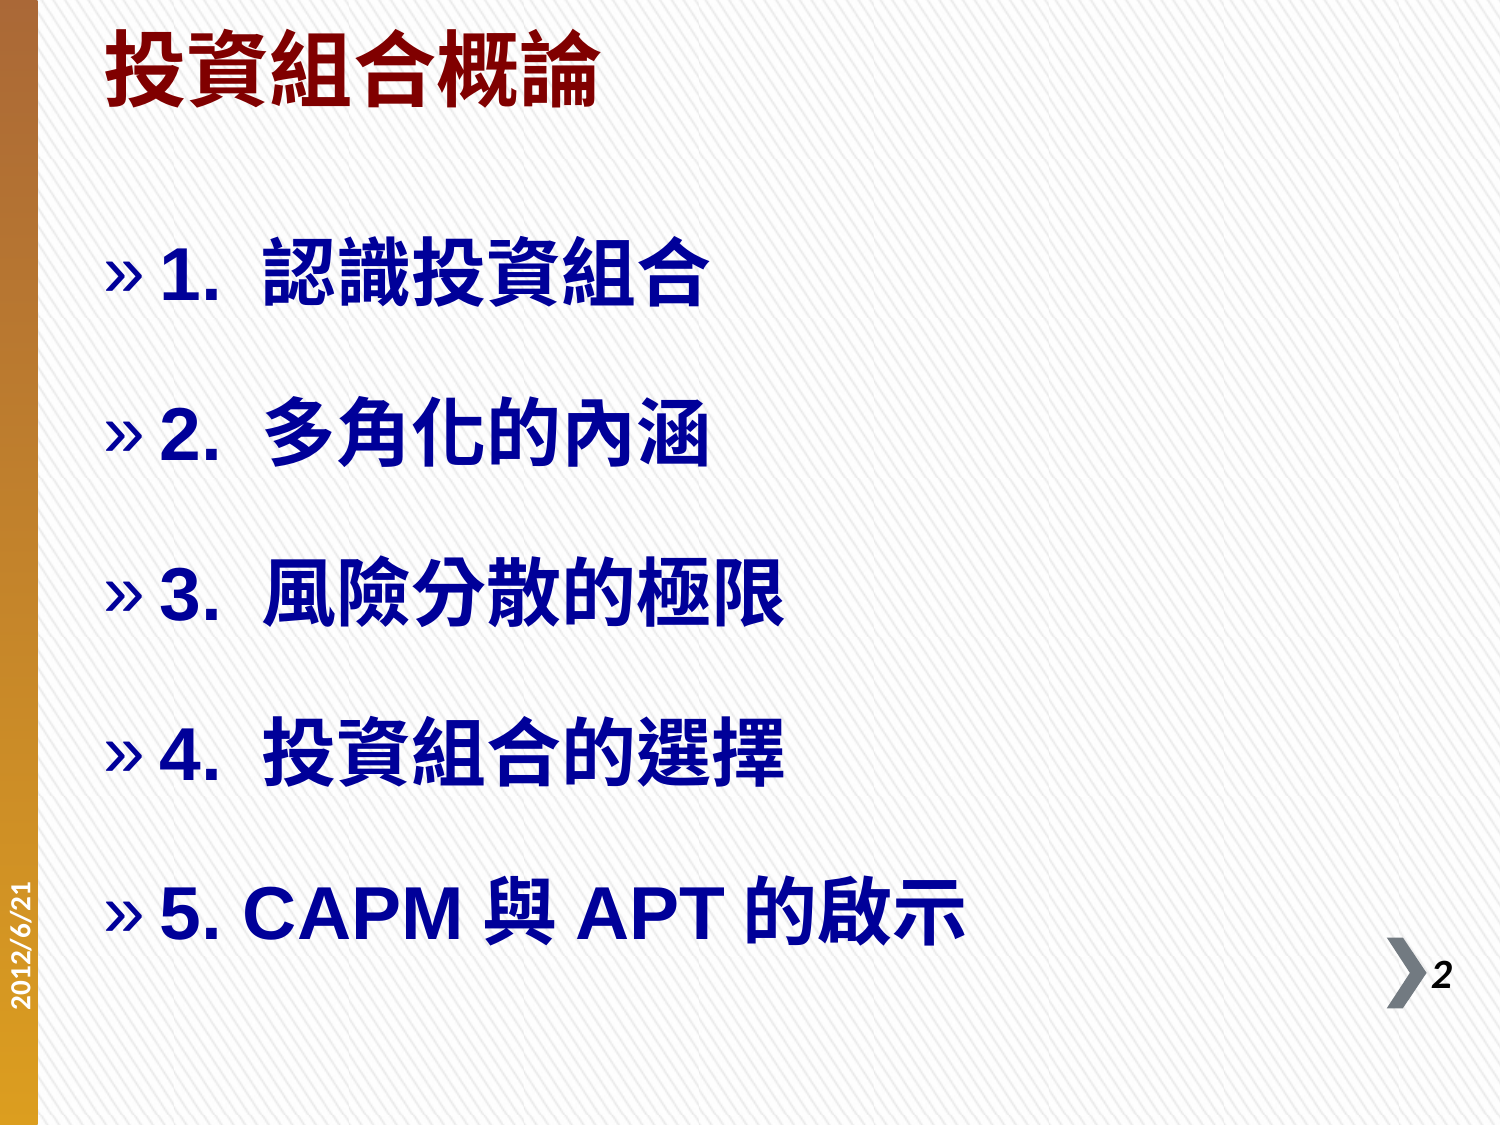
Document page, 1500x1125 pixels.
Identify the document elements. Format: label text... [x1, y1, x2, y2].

list 1. 認識投資組合 2. 多角化的內涵 3. 風險分散的極限 4. 投資組合的選擇 5. CAPM與APT的啟示 [88, 172, 1447, 1059]
title 投資組合概論 [88, 0, 1447, 148]
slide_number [0, 594, 38, 1026]
slide_number 2 [1425, 941, 1488, 1002]
